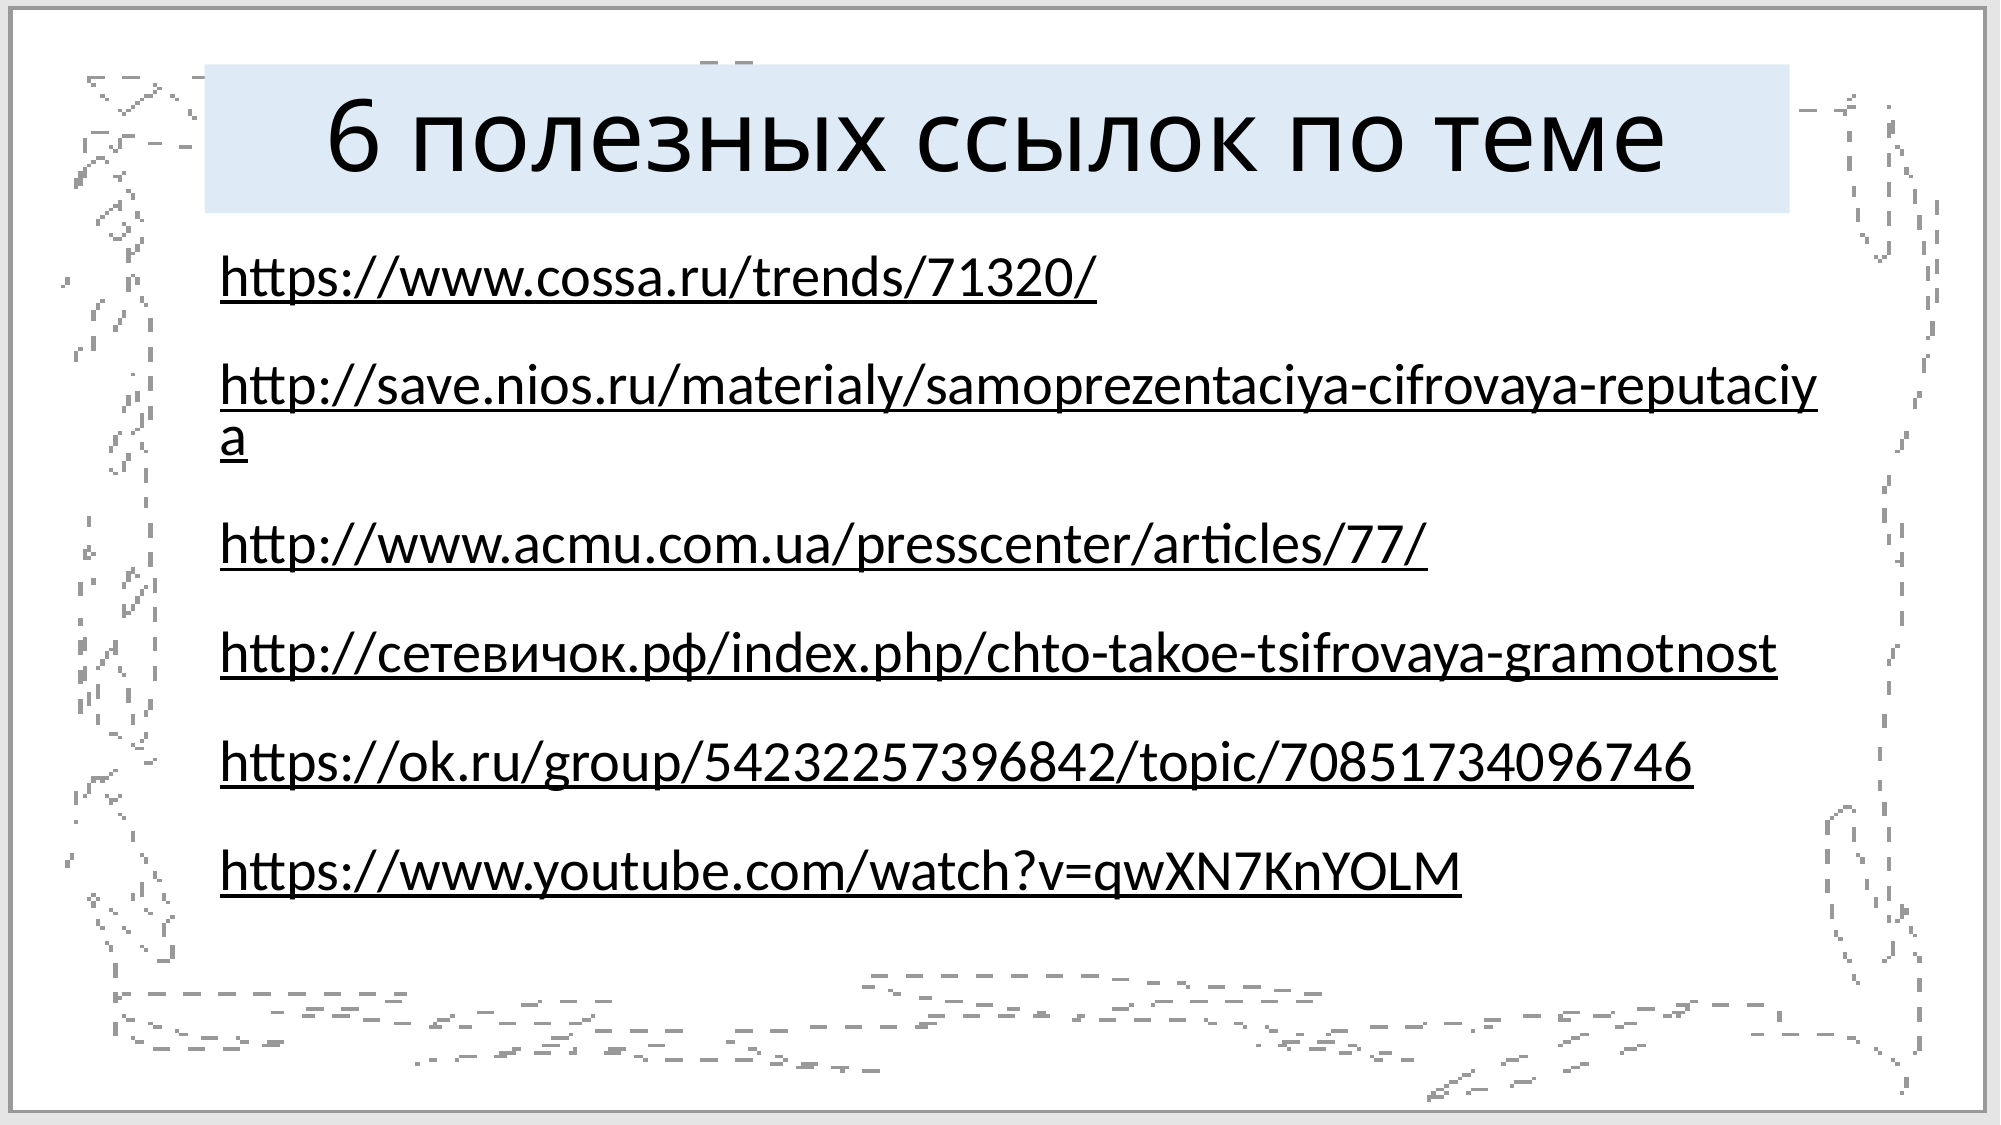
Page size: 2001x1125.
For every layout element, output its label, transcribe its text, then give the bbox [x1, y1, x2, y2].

title 6 полезных ссылок по теме [204, 64, 1790, 214]
list https://www.cossa.ru/trends/71320/ http://save.nios.ru/materialy/samoprezentaciya-cifrovaya-reputaciya http://www.acmu.com.ua/presscenter/articles/77/ http://сетевичок.рф/index.php/chto-takoe-tsifrovaya-gramotnost https://ok.ru/group/54232257396842/topic/70851734096746 https://www.youtube.com/watch?v=qwXN7KnYOLM [204, 238, 1849, 1049]
